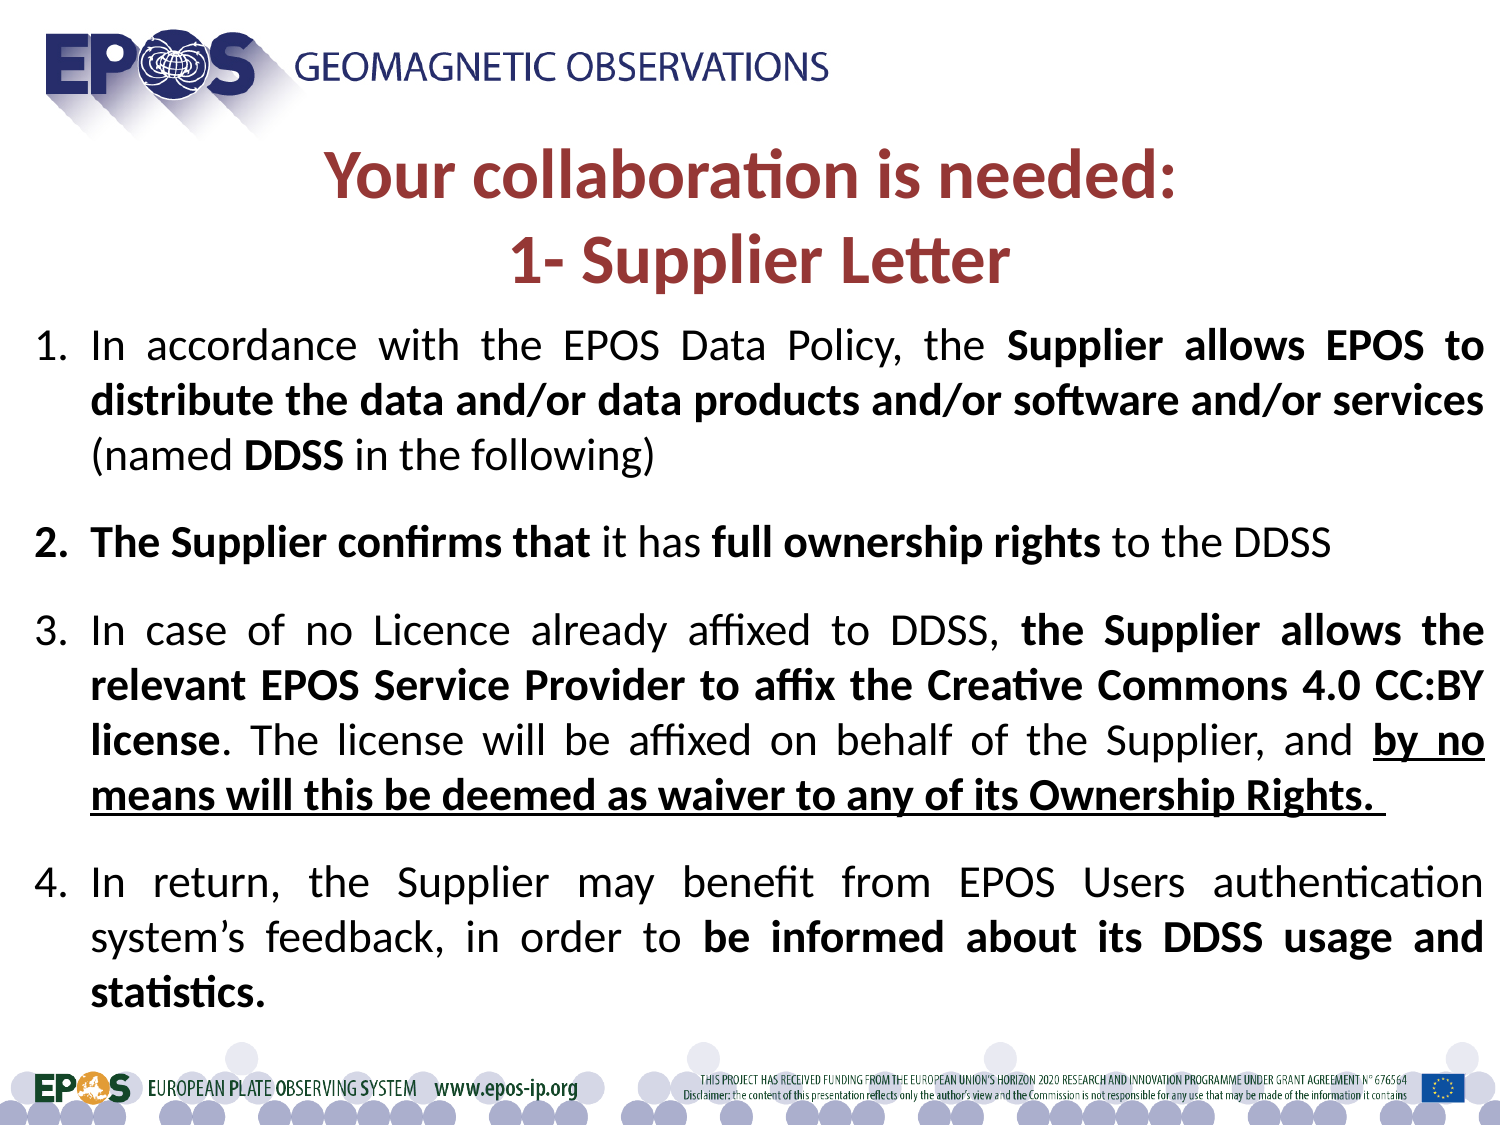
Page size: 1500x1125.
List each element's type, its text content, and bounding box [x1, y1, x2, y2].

text_box In accordance with the EPOS Data Policy, the Supplier allows EPOS to distribute the data and/or data products and/or software and/or services (named DDSS in the following) The Supplier confirms that it has full ownership rights to the DDSS In case of no Licence already affixed to DDSS, the Supplier allows the relevant EPOS Service Provider to affix the Creative Commons 4.0 CC:BY license. The license will be affixed on behalf of the Supplier, and by no means will this be deemed as waiver to any of its Ownership Rights. In return, the Supplier may benefit from EPOS Users authentication system’s feedback, in order to be informed about its DDSS usage and statistics. [19, 307, 1500, 1041]
picture [0, 0, 1196, 148]
picture [0, 1041, 1500, 1125]
text_box Your collaboration is needed: 1- Supplier Letter [40, 120, 1464, 306]
